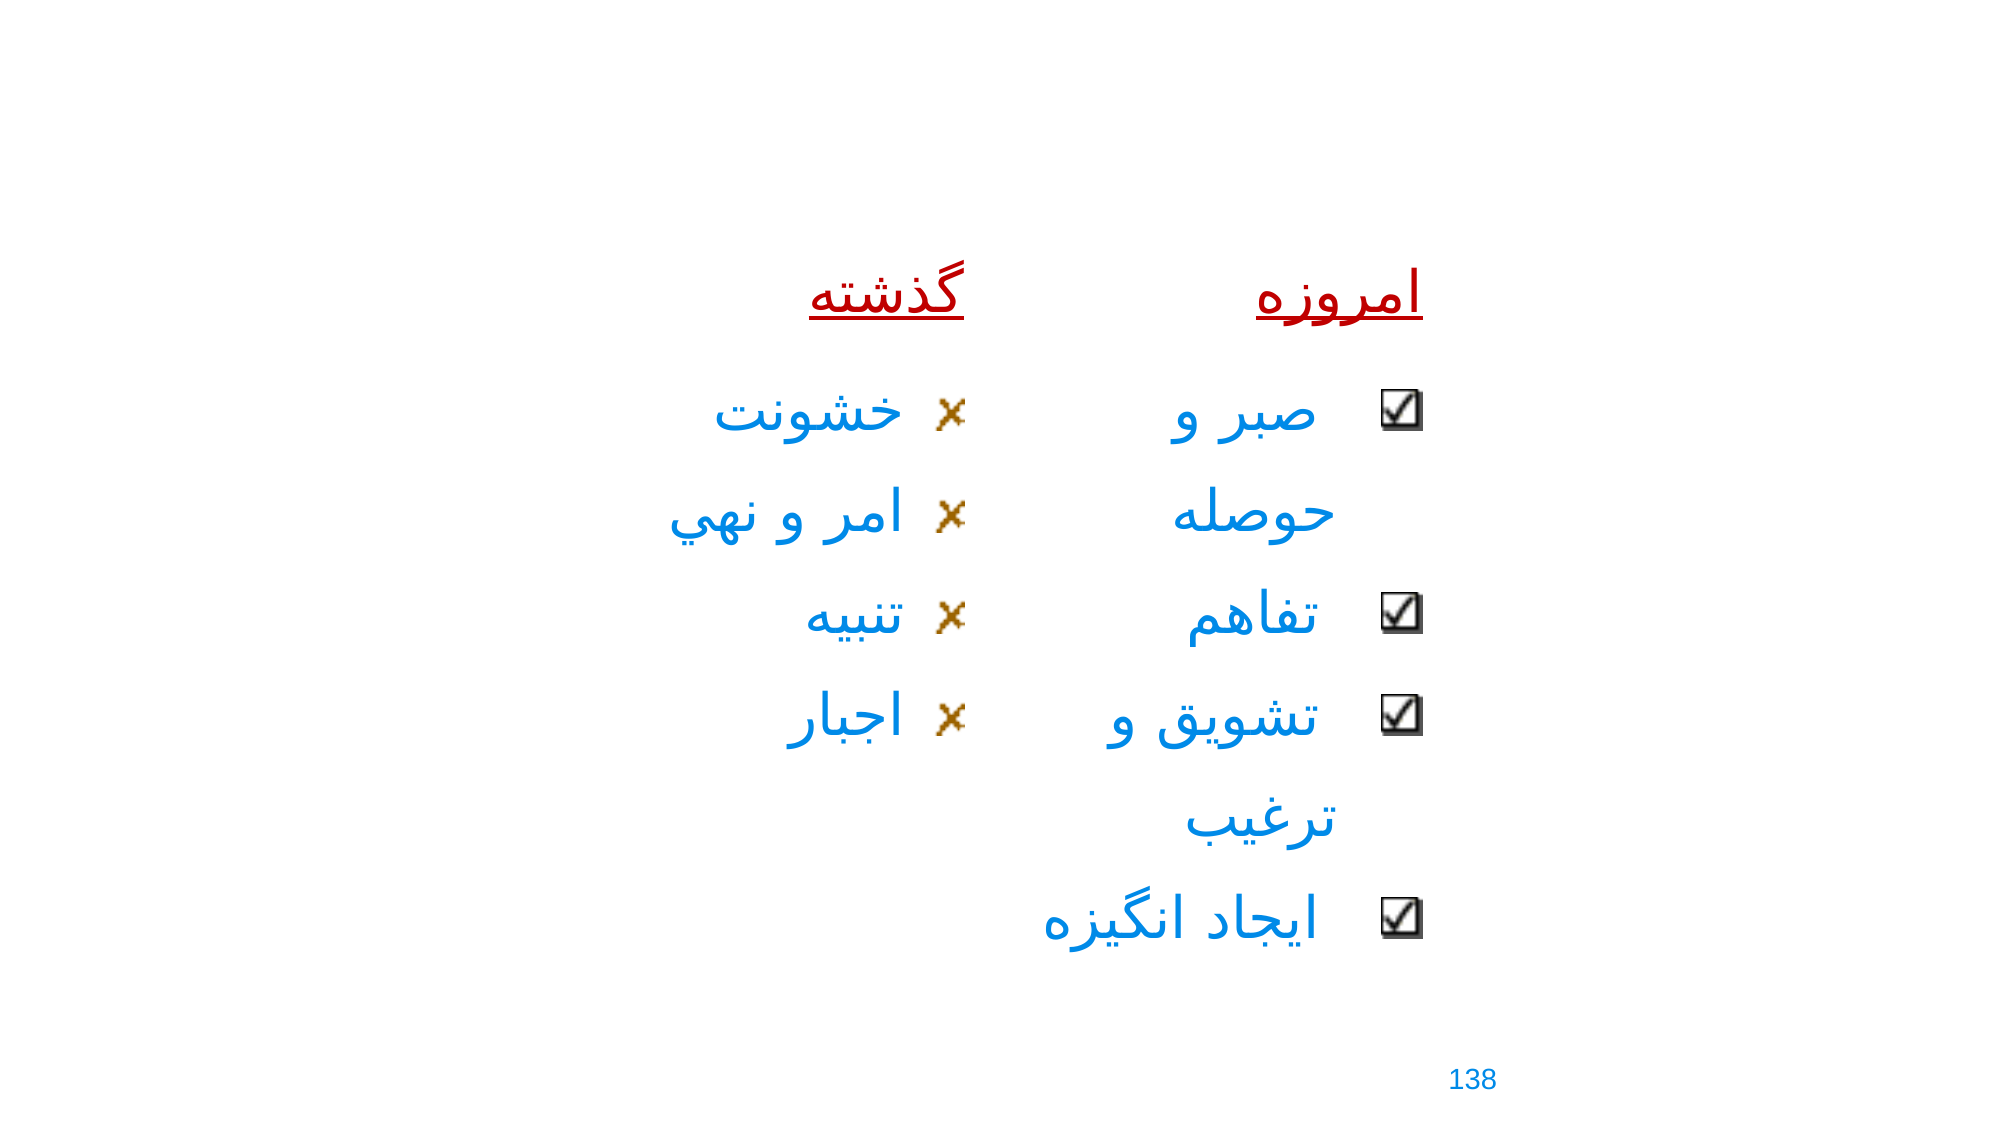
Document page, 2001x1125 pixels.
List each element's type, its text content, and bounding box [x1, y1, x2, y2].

picture [923, 592, 965, 634]
picture [1381, 389, 1423, 431]
picture [923, 491, 965, 533]
slide_number 138 [1433, 1024, 1901, 1103]
picture [1381, 694, 1423, 736]
table_header امروزه [979, 250, 1437, 335]
picture [1381, 897, 1423, 939]
table_header گذشته [538, 250, 979, 335]
table_cell خشونت امر و نهي تنبيه اجبار [538, 335, 979, 1016]
picture [1381, 592, 1423, 634]
picture [923, 694, 965, 736]
picture [923, 389, 965, 431]
table_cell صبر و حوصله تفاهم تشويق و ترغيب ايجاد انگيزه [979, 335, 1437, 1016]
